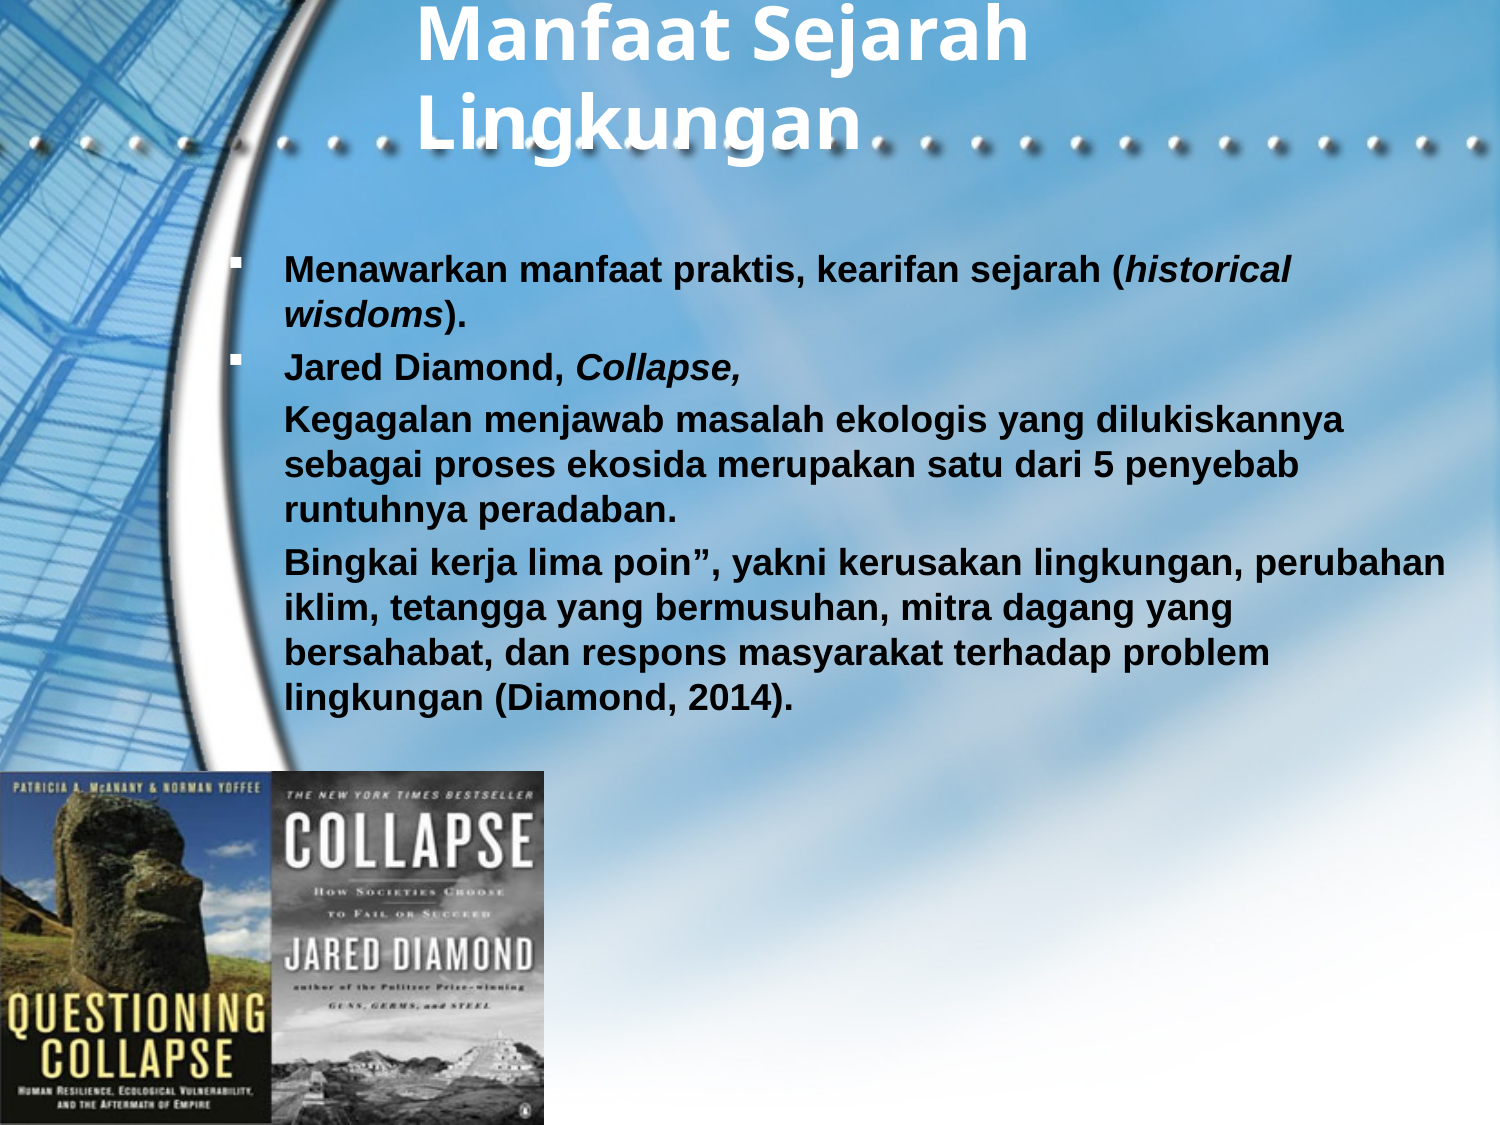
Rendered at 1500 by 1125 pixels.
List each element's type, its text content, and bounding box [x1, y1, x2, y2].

title Manfaat Sejarah Lingkungan [399, 0, 1500, 151]
list Menawarkan manfaat praktis, kearifan sejarah (historical wisdoms). Jared Diamond, Collapse, Kegagalan menjawab masalah ekologis yang dilukiskannya sebagai proses ekosida merupakan satu dari 5 penyebab runtuhnya peradaban. Bingkai kerja lima poin”, yakni kerusakan lingkungan, perubahan iklim, tetangga yang bermusuhan, mitra dagang yang bersahabat, dan respons masyarakat terhadap problem lingkungan (Diamond, 2014). [212, 237, 1463, 1013]
picture [0, 0, 1500, 1125]
